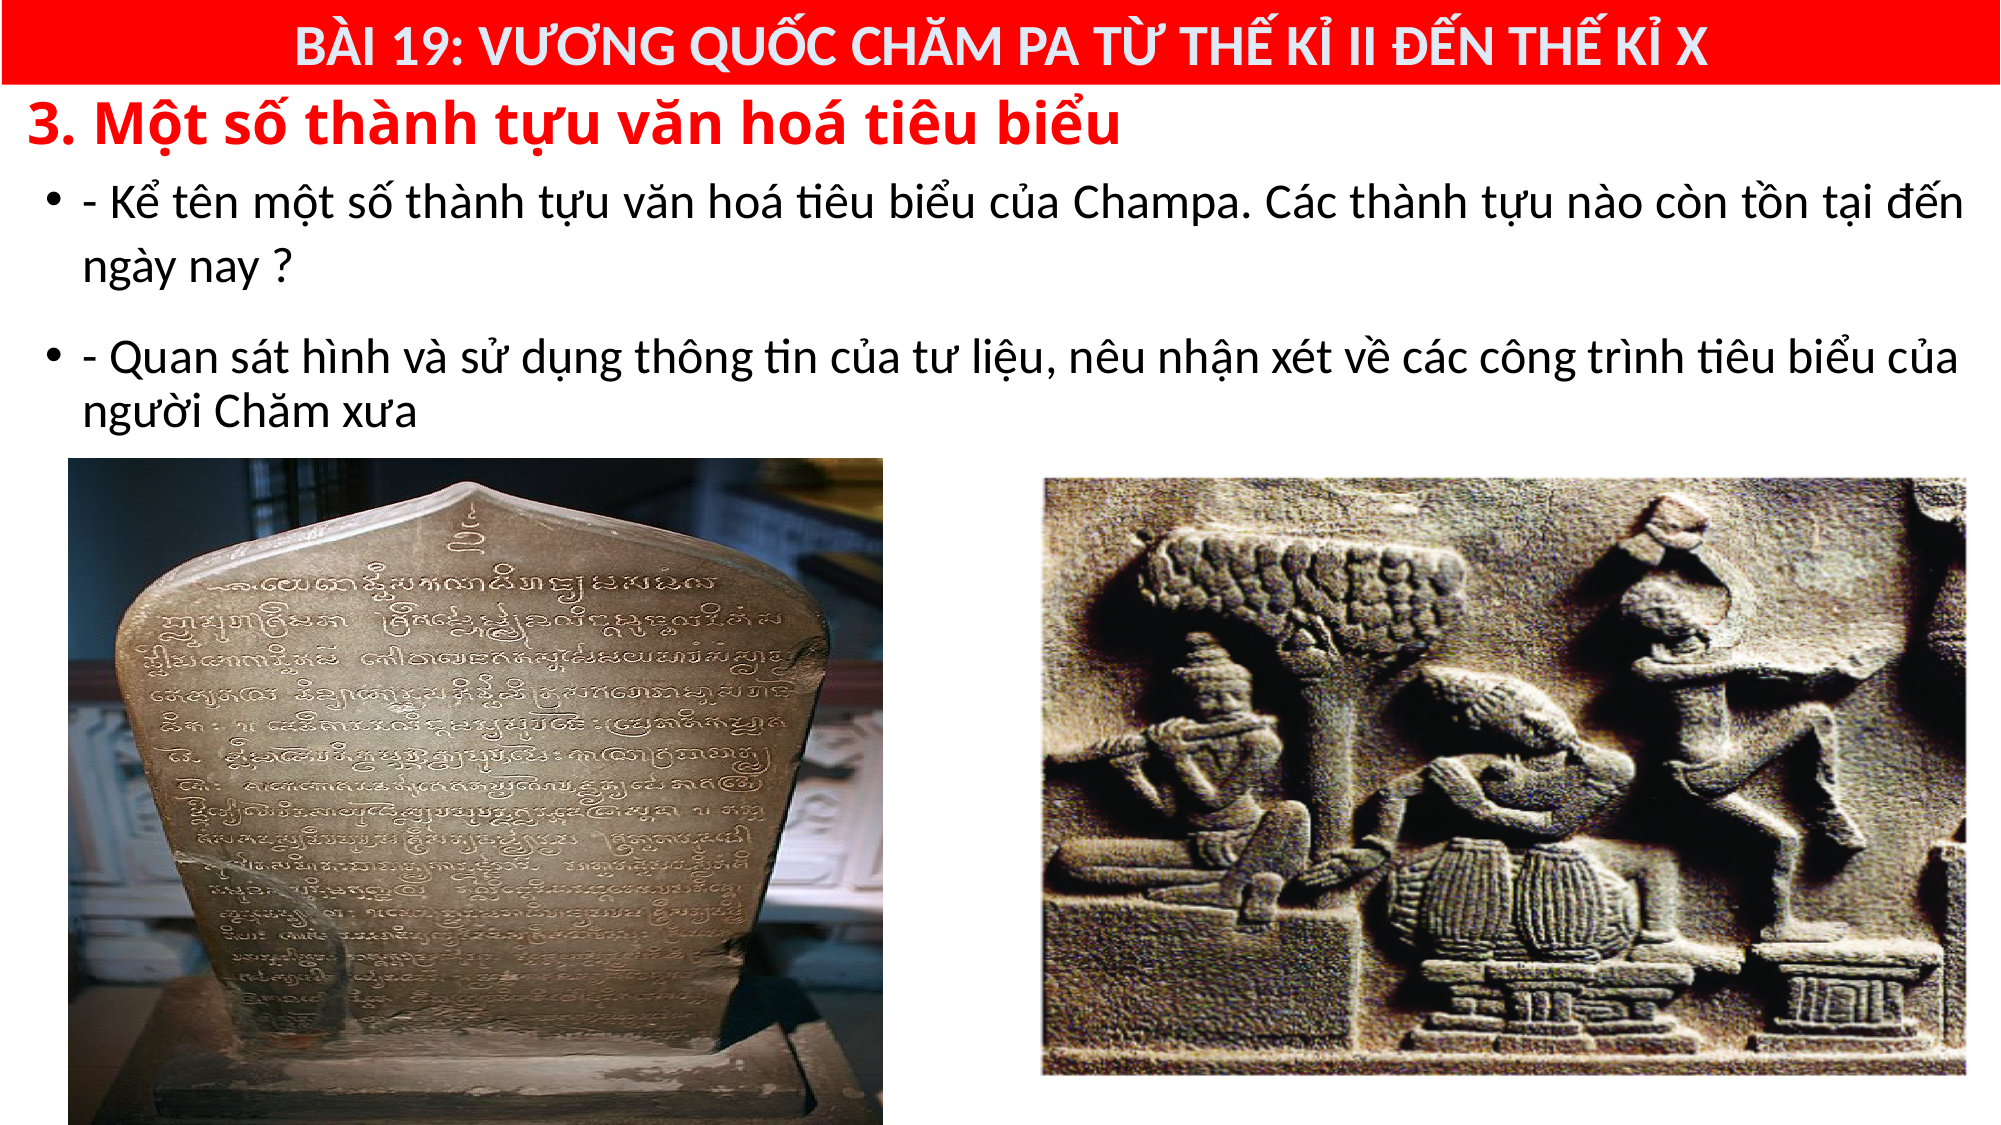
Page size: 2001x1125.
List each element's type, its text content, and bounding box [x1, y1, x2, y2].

list - Kể tên một số thành tựu văn hoá tiêu biểu của Champa. Các thành tựu nào còn tồn tại đến ngày nay ? - Quan sát hình và sử dụng thông tin của tư liệu, nêu nhận xét về các công trình tiêu biểu của người Chăm xưa [30, 156, 1982, 871]
picture [68, 458, 883, 1125]
picture [999, 458, 2000, 1104]
text_box BÀI 19: VƯƠNG QUỐC CHĂM PA TỪ THẾ KỈ II ĐẾN THẾ KỈ X [1, 0, 2000, 85]
title 3. Một số thành tựu văn hoá tiêu biểu [12, 85, 1738, 183]
